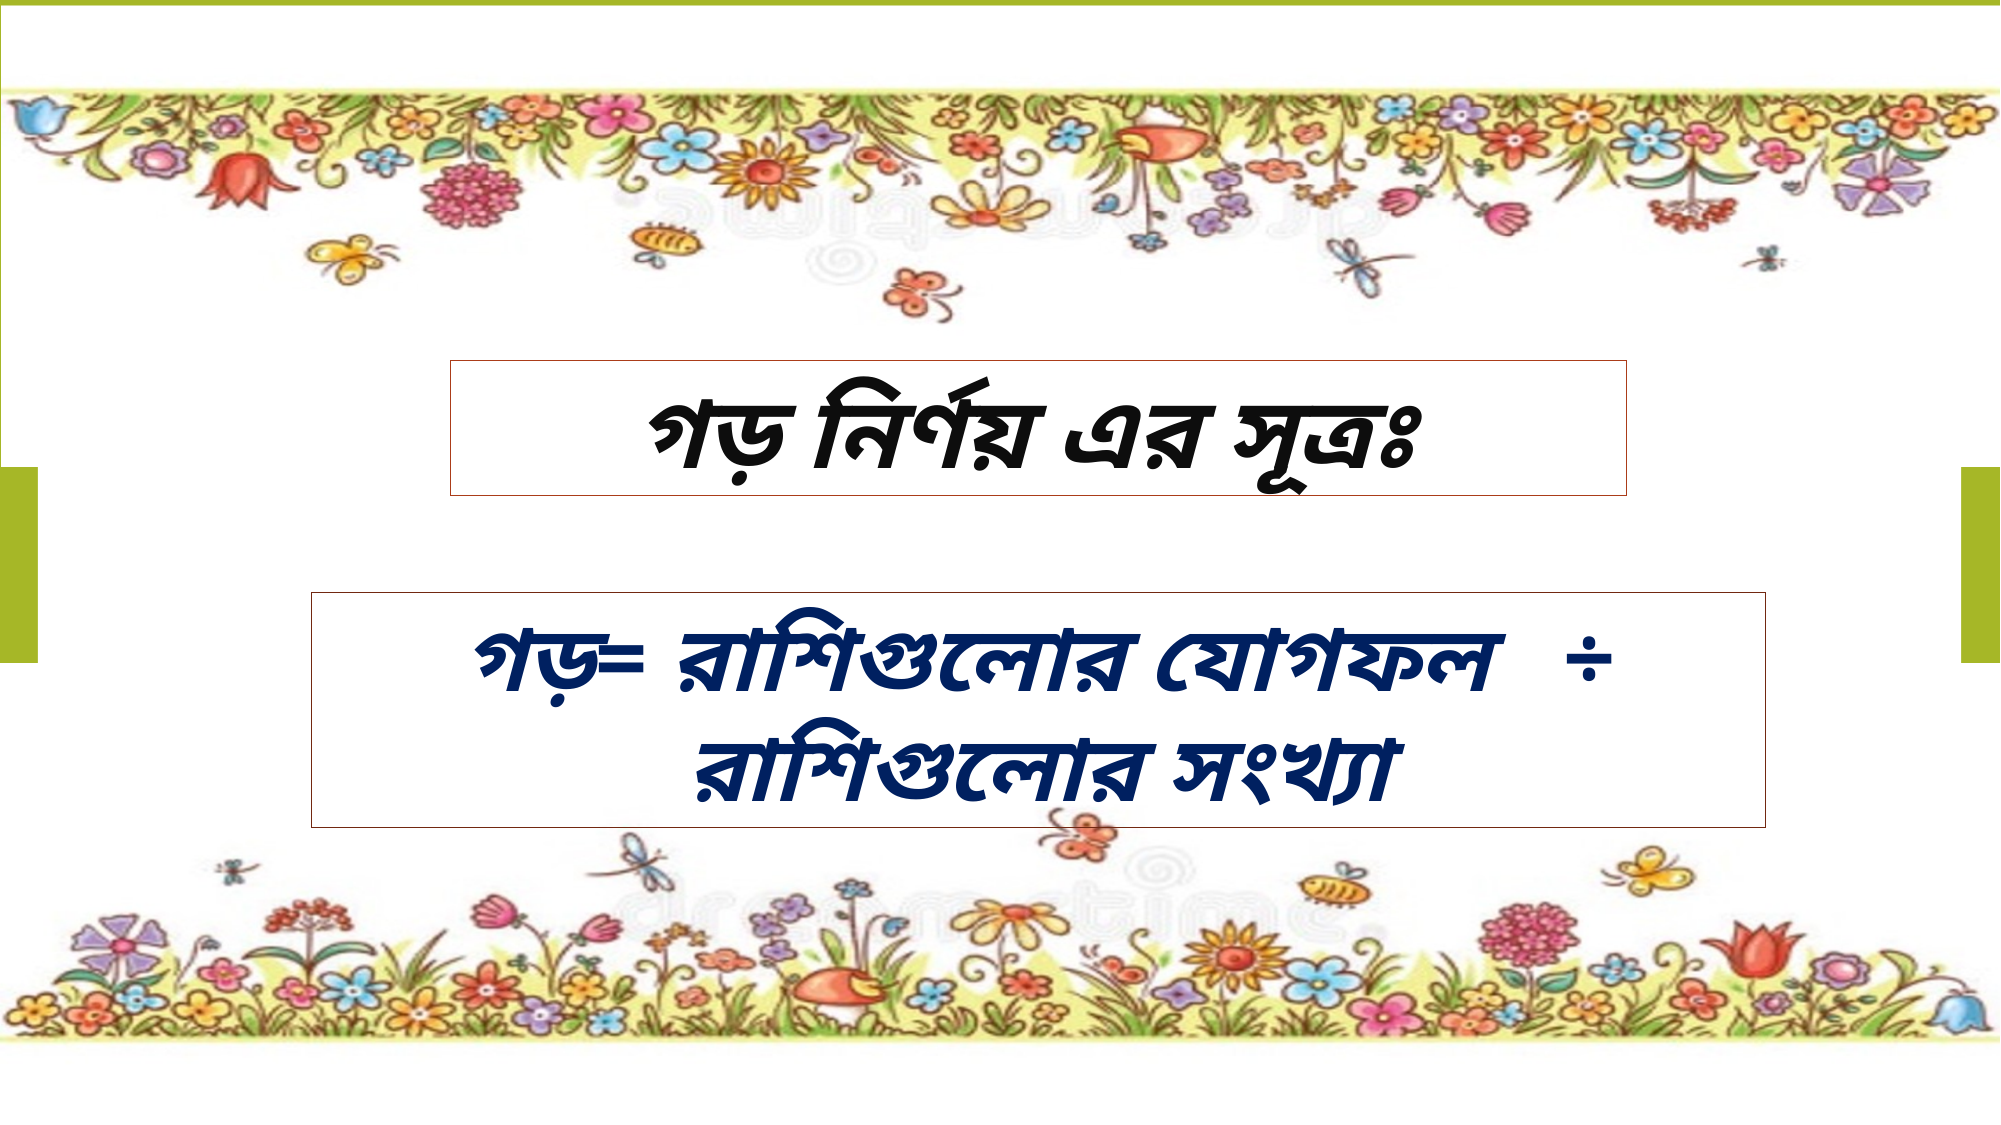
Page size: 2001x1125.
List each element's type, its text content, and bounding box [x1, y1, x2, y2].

text_box গড়= রাশিগুলোর যোগফল ÷ রাশিগুলোর সংখ্যা [311, 592, 1766, 661]
picture [0, 5, 2000, 467]
picture [0, 663, 2000, 1125]
text_box গড় নির্ণয় এর সূত্রঃ [450, 478, 1627, 496]
